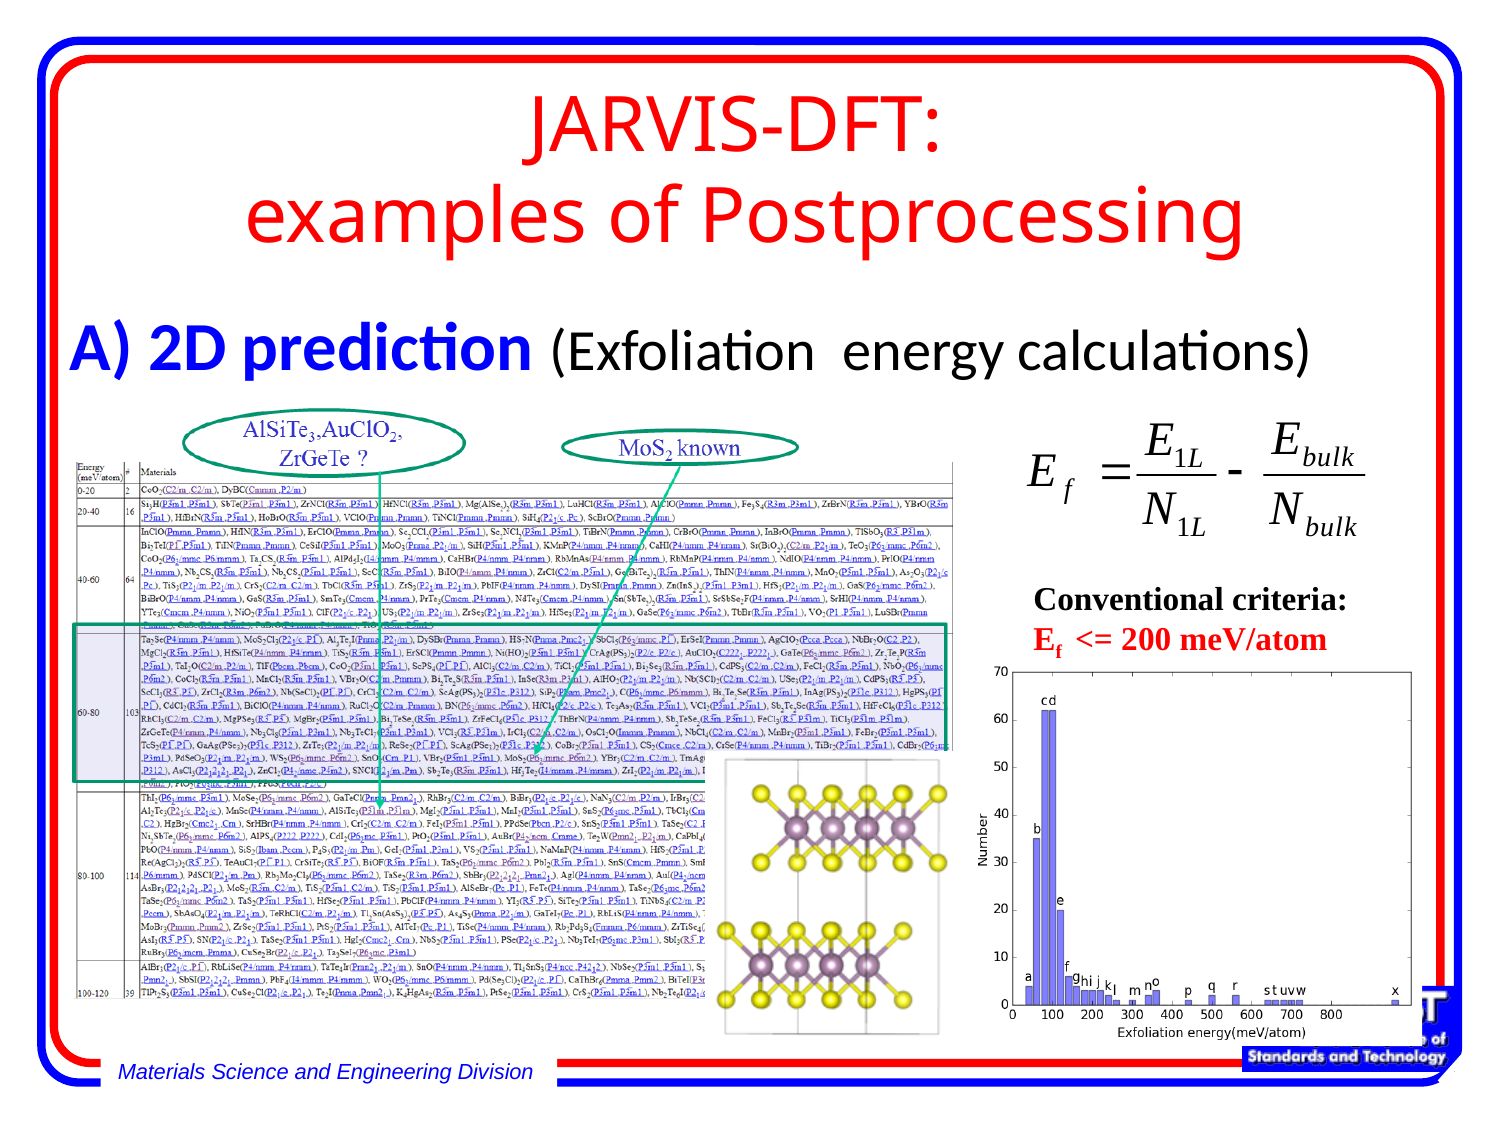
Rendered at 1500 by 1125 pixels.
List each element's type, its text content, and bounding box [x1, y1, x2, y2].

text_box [1018, 406, 1375, 548]
picture [974, 665, 1460, 1078]
picture [72, 406, 953, 1046]
title JARVIS-DFT: examples of Postprocessing [55, 67, 1437, 268]
text_box A) 2D prediction (Exfoliation energy calculations) [55, 294, 1437, 458]
text_box Conventional criteria: Ef <= 200 meV/atom [1018, 569, 1423, 664]
picture [1450, 1067, 1460, 1078]
